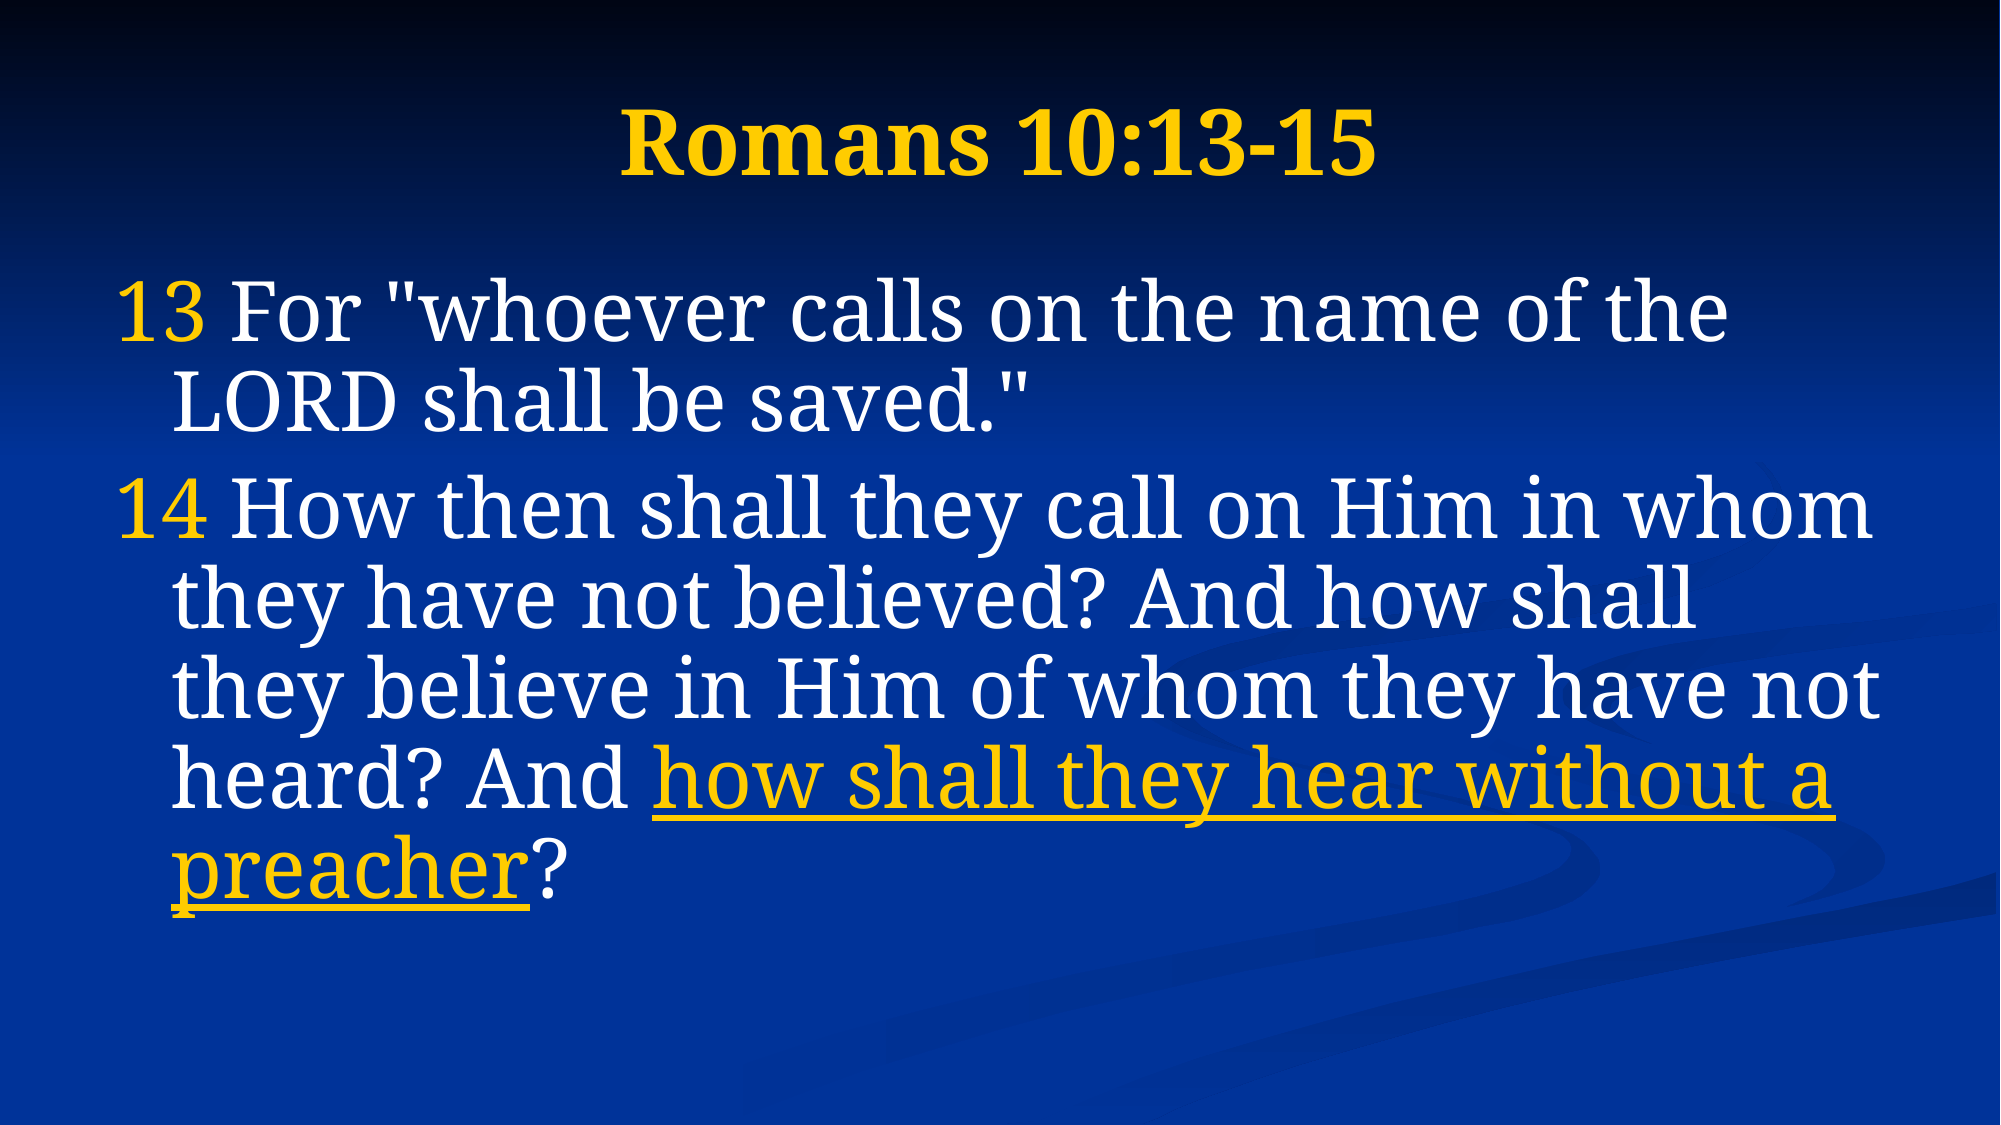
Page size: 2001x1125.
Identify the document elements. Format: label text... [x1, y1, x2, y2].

list 13 For "whoever calls on the name of the LORD shall be saved." 14 How then shall they call on Him in whom they have not believed? And how shall they believe in Him of whom they have not heard? And how shall they hear without a preacher? [99, 262, 1901, 1006]
title Romans 10:13-15 [99, 44, 1901, 233]
